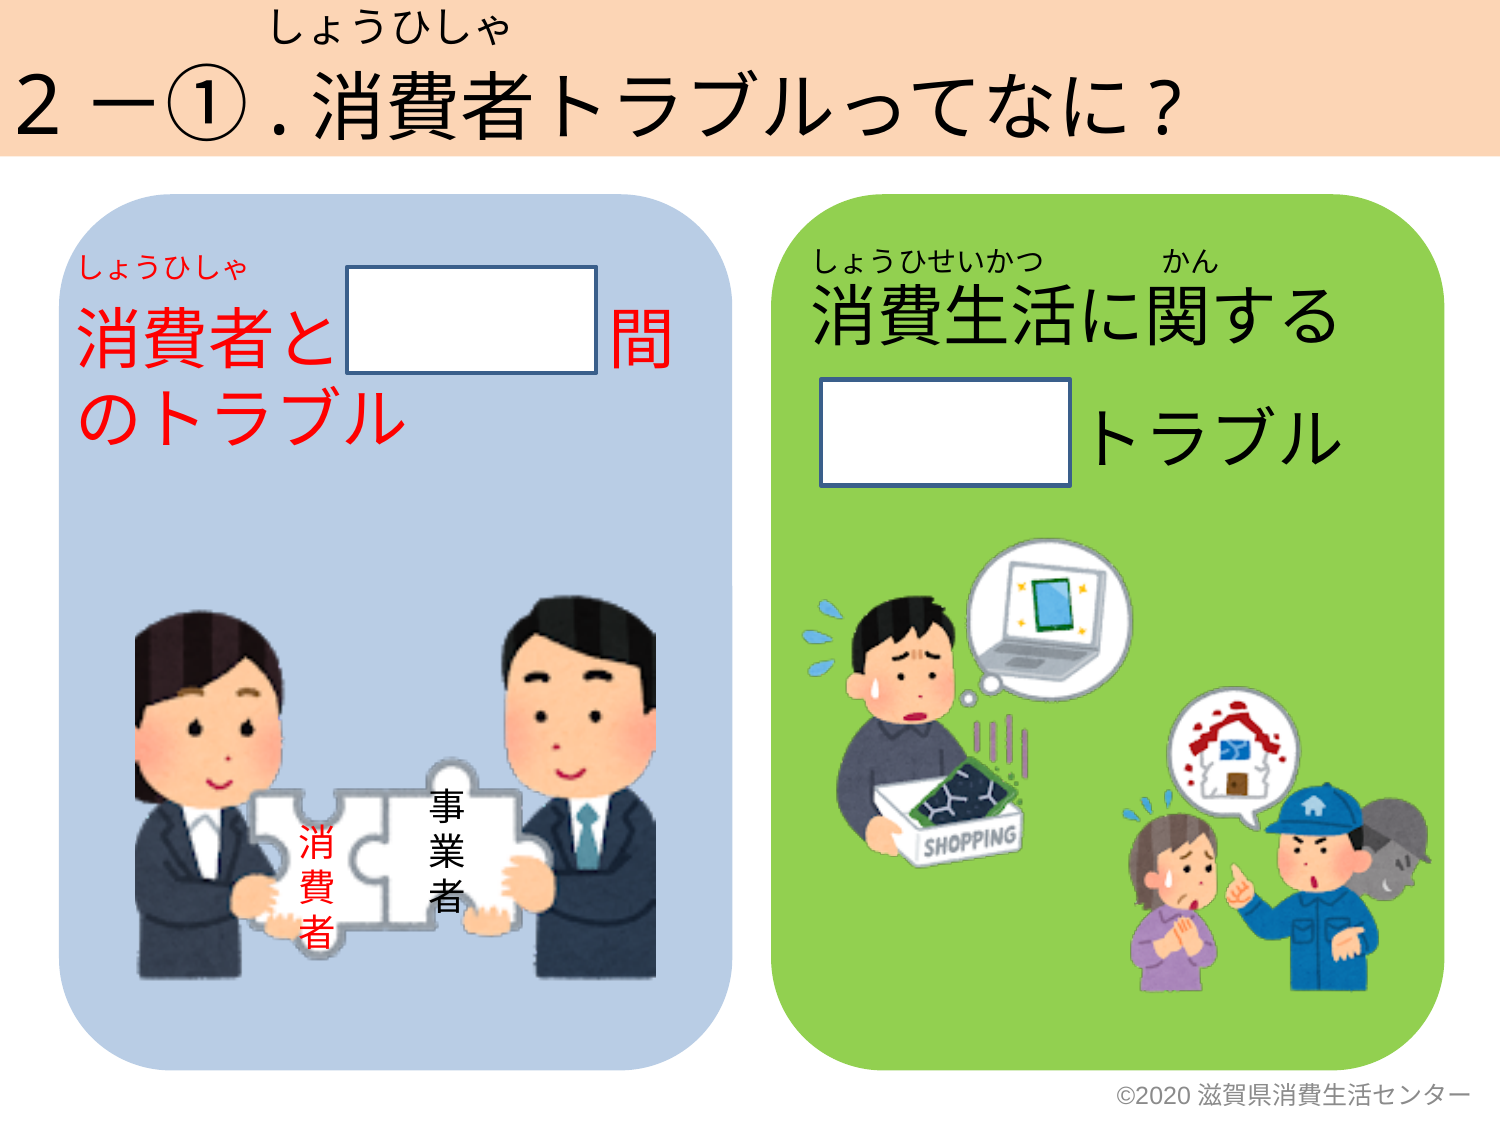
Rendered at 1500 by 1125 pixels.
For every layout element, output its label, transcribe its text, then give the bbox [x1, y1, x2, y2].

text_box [58, 193, 733, 1071]
text_box しょうひしゃ 2－①.消費者トラブルってなに? [0, 0, 1500, 42]
footer ©2020滋賀県消費生活センター [1057, 1065, 1500, 1125]
text_box [0, 42, 1500, 195]
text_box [770, 193, 1445, 1071]
